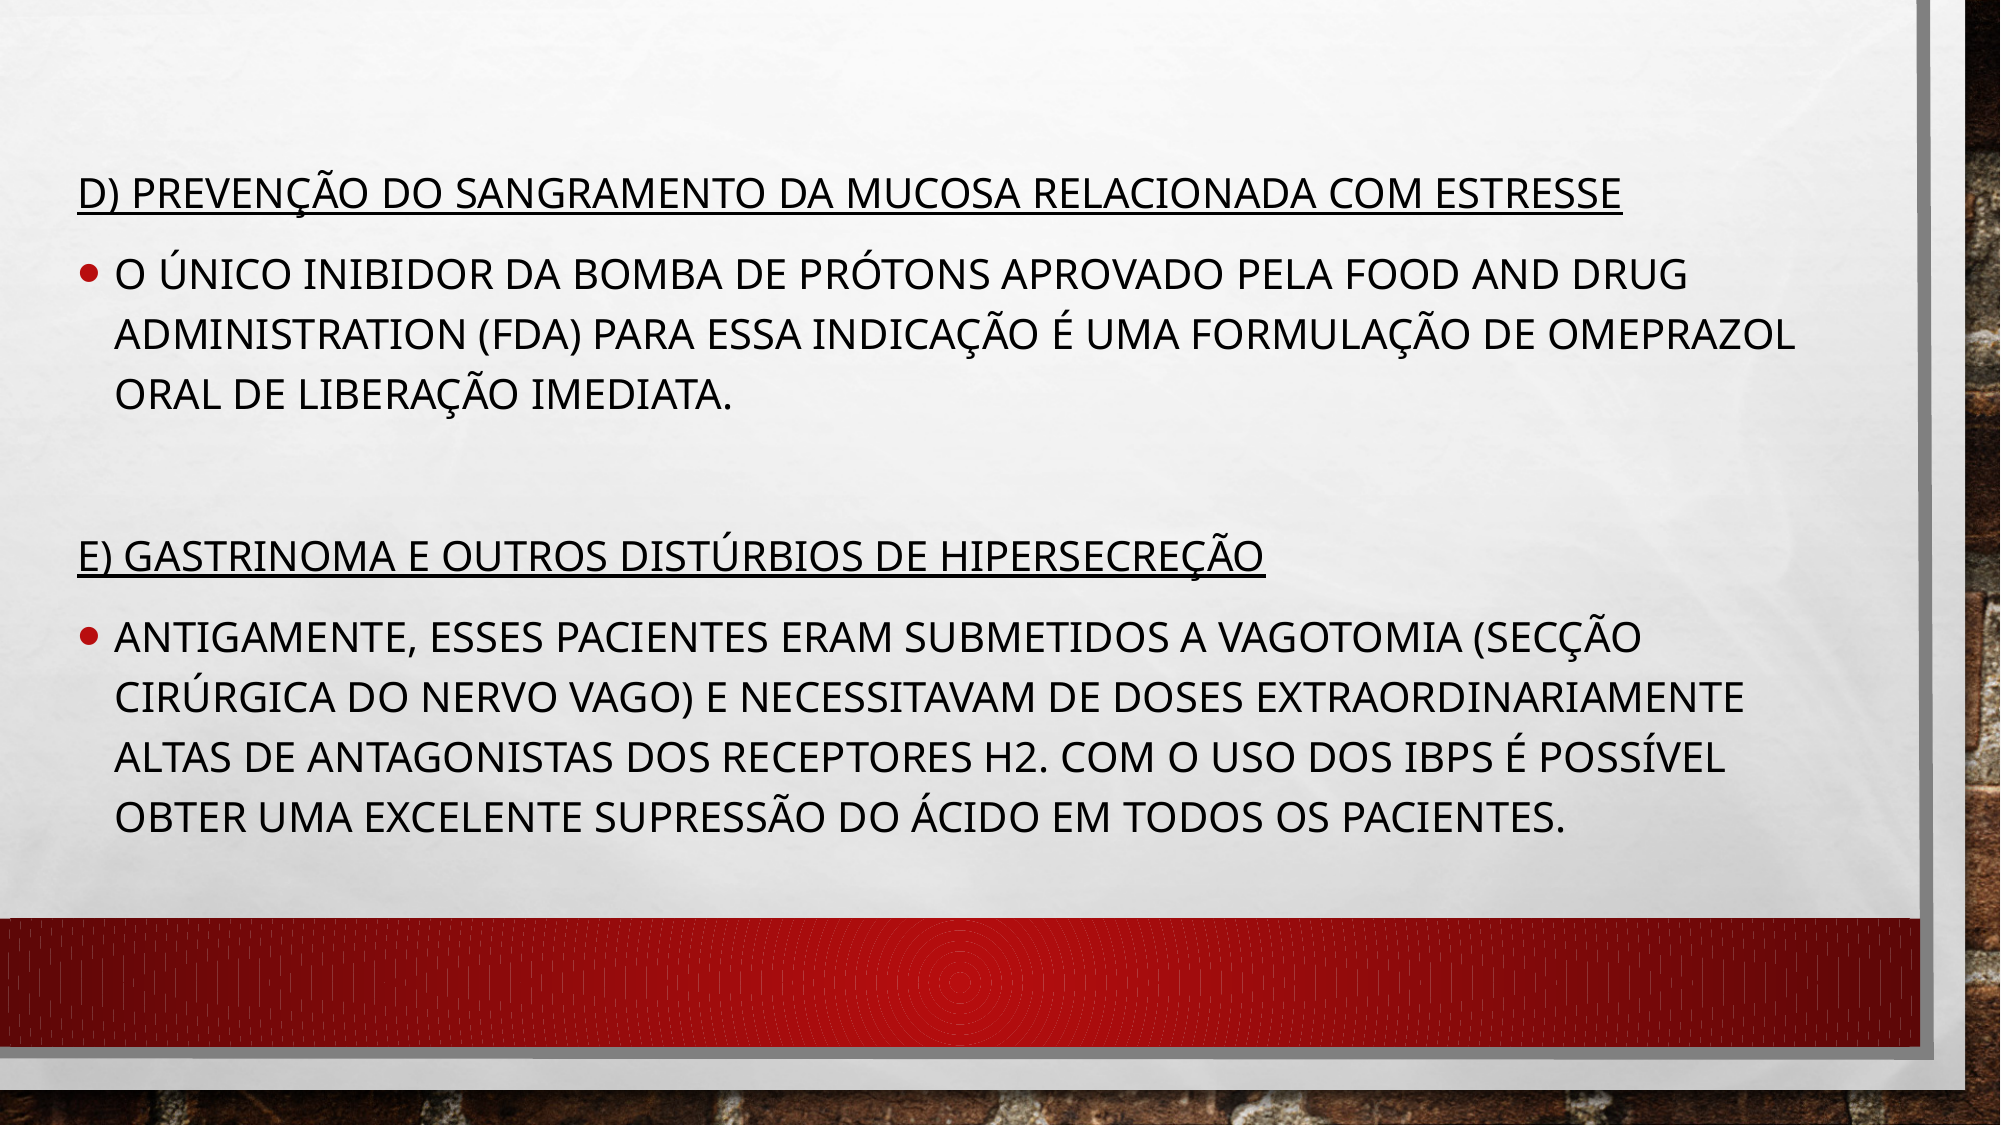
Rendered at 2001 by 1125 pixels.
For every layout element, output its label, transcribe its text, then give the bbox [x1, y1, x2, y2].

picture [0, 0, 2000, 1125]
list D) Prevenção do sangramento da mucosa relacionada com estresse O único inibidor da bomba de prótons aprovado pela food and drug administration (FDA) para essa indicação é uma formulação de Omeprazol oral de liberação imediata. E) Gastrinoma e outros distúrbios de hipersecreção Antigamente, esses pacientes eram submetidos a vagotomia (secção cirúrgica do nervo vago) e necessitavam de doses extraordinariamente altas de antagonistas dos receptores H2. Com o uso dos IBPs é possível obter uma excelente supressão do ácido em todos os pacientes. [62, 149, 1880, 976]
